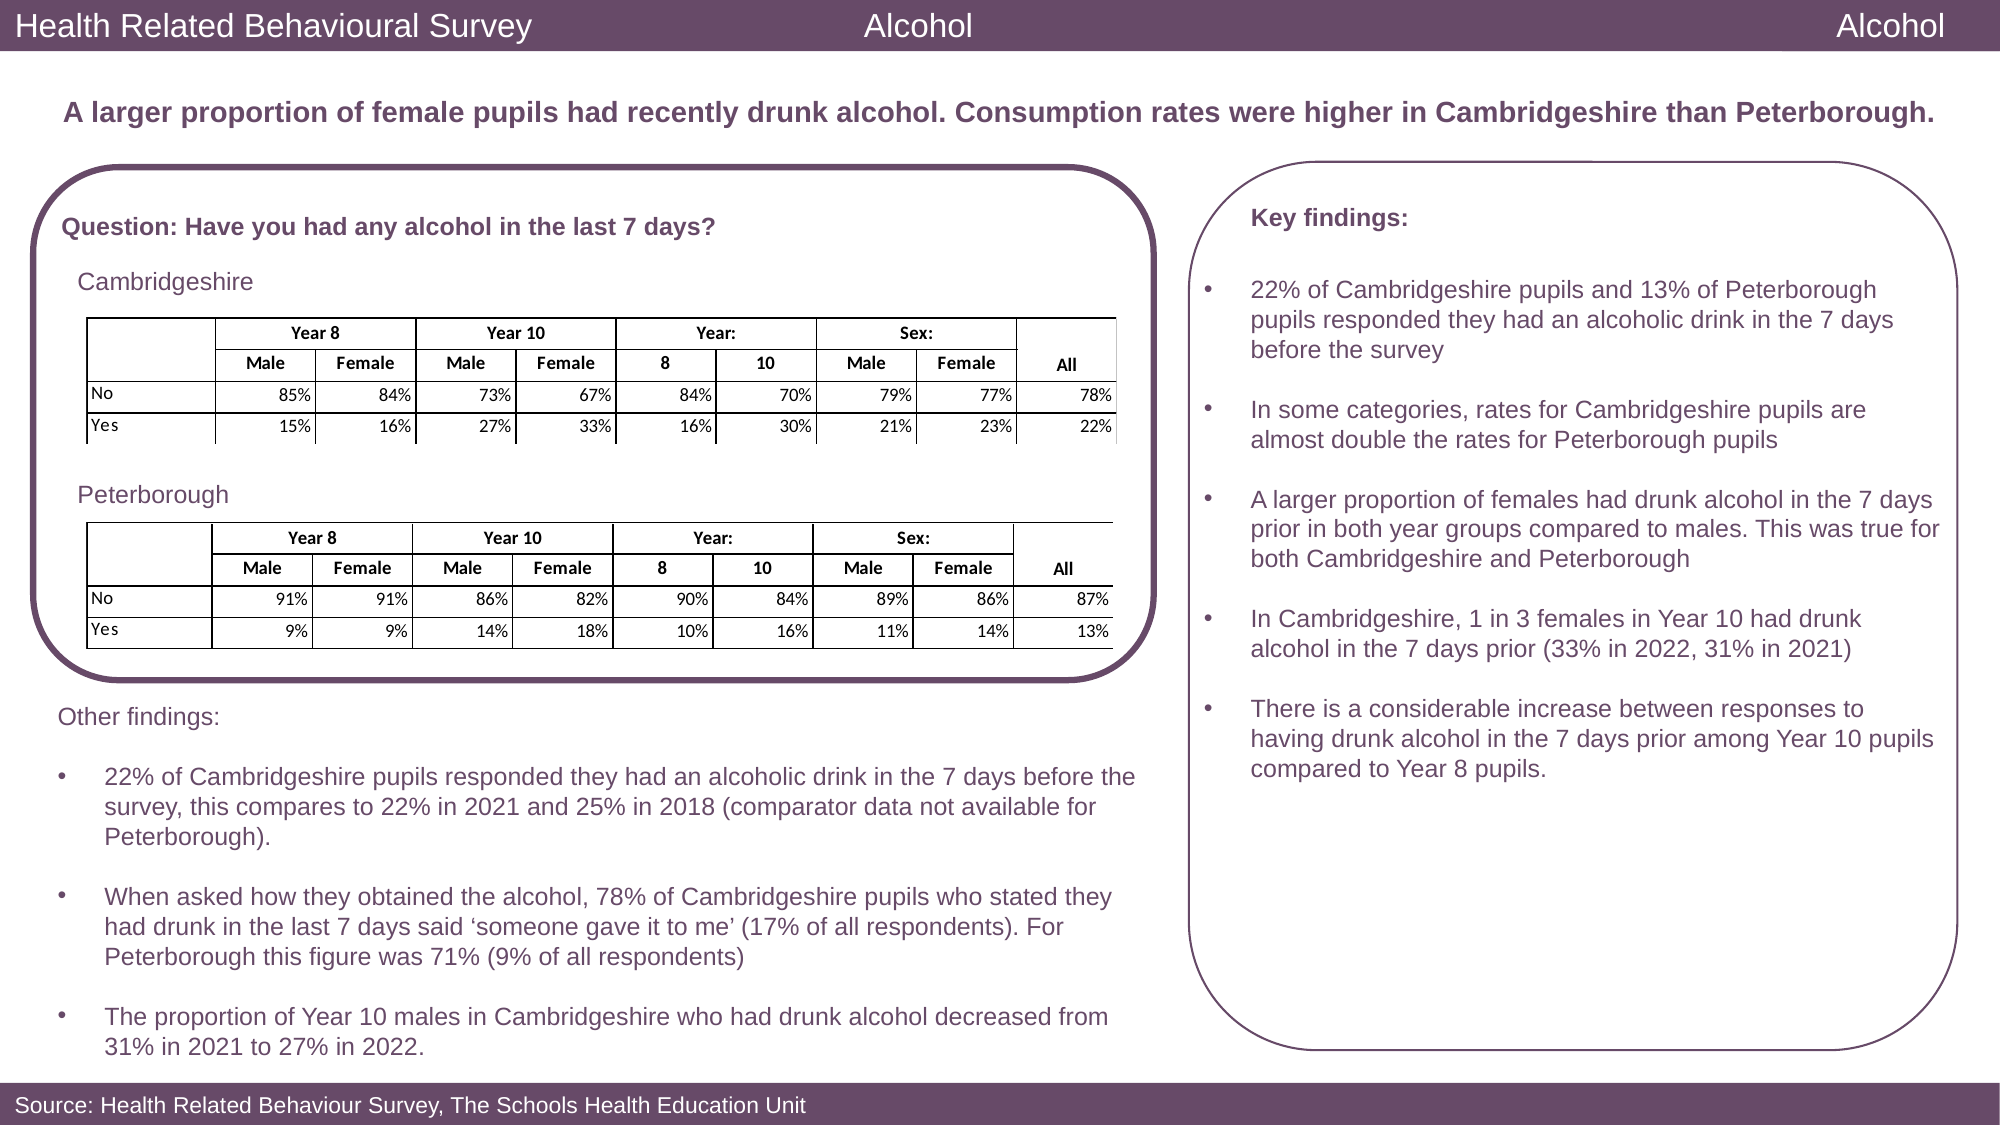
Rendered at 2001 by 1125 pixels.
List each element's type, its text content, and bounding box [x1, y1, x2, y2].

text_box [1187, 280, 1959, 1052]
text_box Question: Have you had any alcohol in the last 7 days? [46, 203, 909, 248]
text_box 22% of Cambridgeshire pupils and 13% of Peterborough pupils responded they had an alcoholic drink in the 7 days before the survey In some categories, rates for Cambridgeshire pupils are almost double the rates for Peterborough pupils A larger proportion of females had drunk alcohol in the 7 days prior in both year groups compared to males. This was true for both Cambridgeshire and Peterborough In Cambridgeshire, 1 in 3 females in Year 10 had drunk alcohol in the 7 days prior (33% in 2022, 31% in 2021) There is a considerable increase between responses to having drunk alcohol in the 7 days prior among Year 10 pupils compared to Year 8 pupils. [1188, 266, 1958, 910]
text_box Health Related Behavioural Survey [0, 0, 549, 52]
text_box Other findings: 22% of Cambridgeshire pupils responded they had an alcoholic drink in the 7 days before the survey, this compares to 22% in 2021 and 25% in 2018 (comparator data not available for Peterborough). When asked how they obtained the alcohol, 78% of Cambridgeshire pupils who stated they had drunk in the last 7 days said ‘someone gave it to me’ (17% of all respondents). For Peterborough this figure was 71% (9% of all respondents) The proportion of Year 10 males in Cambridgeshire who had drunk alcohol decreased from 31% in 2021 to 27% in 2022. [42, 693, 1164, 1068]
text_box Cambridgeshire [62, 258, 426, 303]
text_box Key findings: [1236, 194, 1813, 239]
text_box [1190, 160, 1957, 266]
text_box [32, 166, 1155, 682]
text_box Alcohol [549, 0, 1782, 52]
text_box Source: Health Related Behaviour Survey, The Schools Health Education Unit [0, 1082, 2000, 1125]
picture [86, 317, 1118, 446]
text_box Peterborough [62, 471, 426, 517]
picture [86, 521, 1115, 650]
title A larger proportion of female pupils had recently drunk alcohol. Consumption rates were higher in Cambridgeshire than Peterborough. [0, 71, 2000, 154]
text_box Alcohol [1782, 0, 2000, 52]
